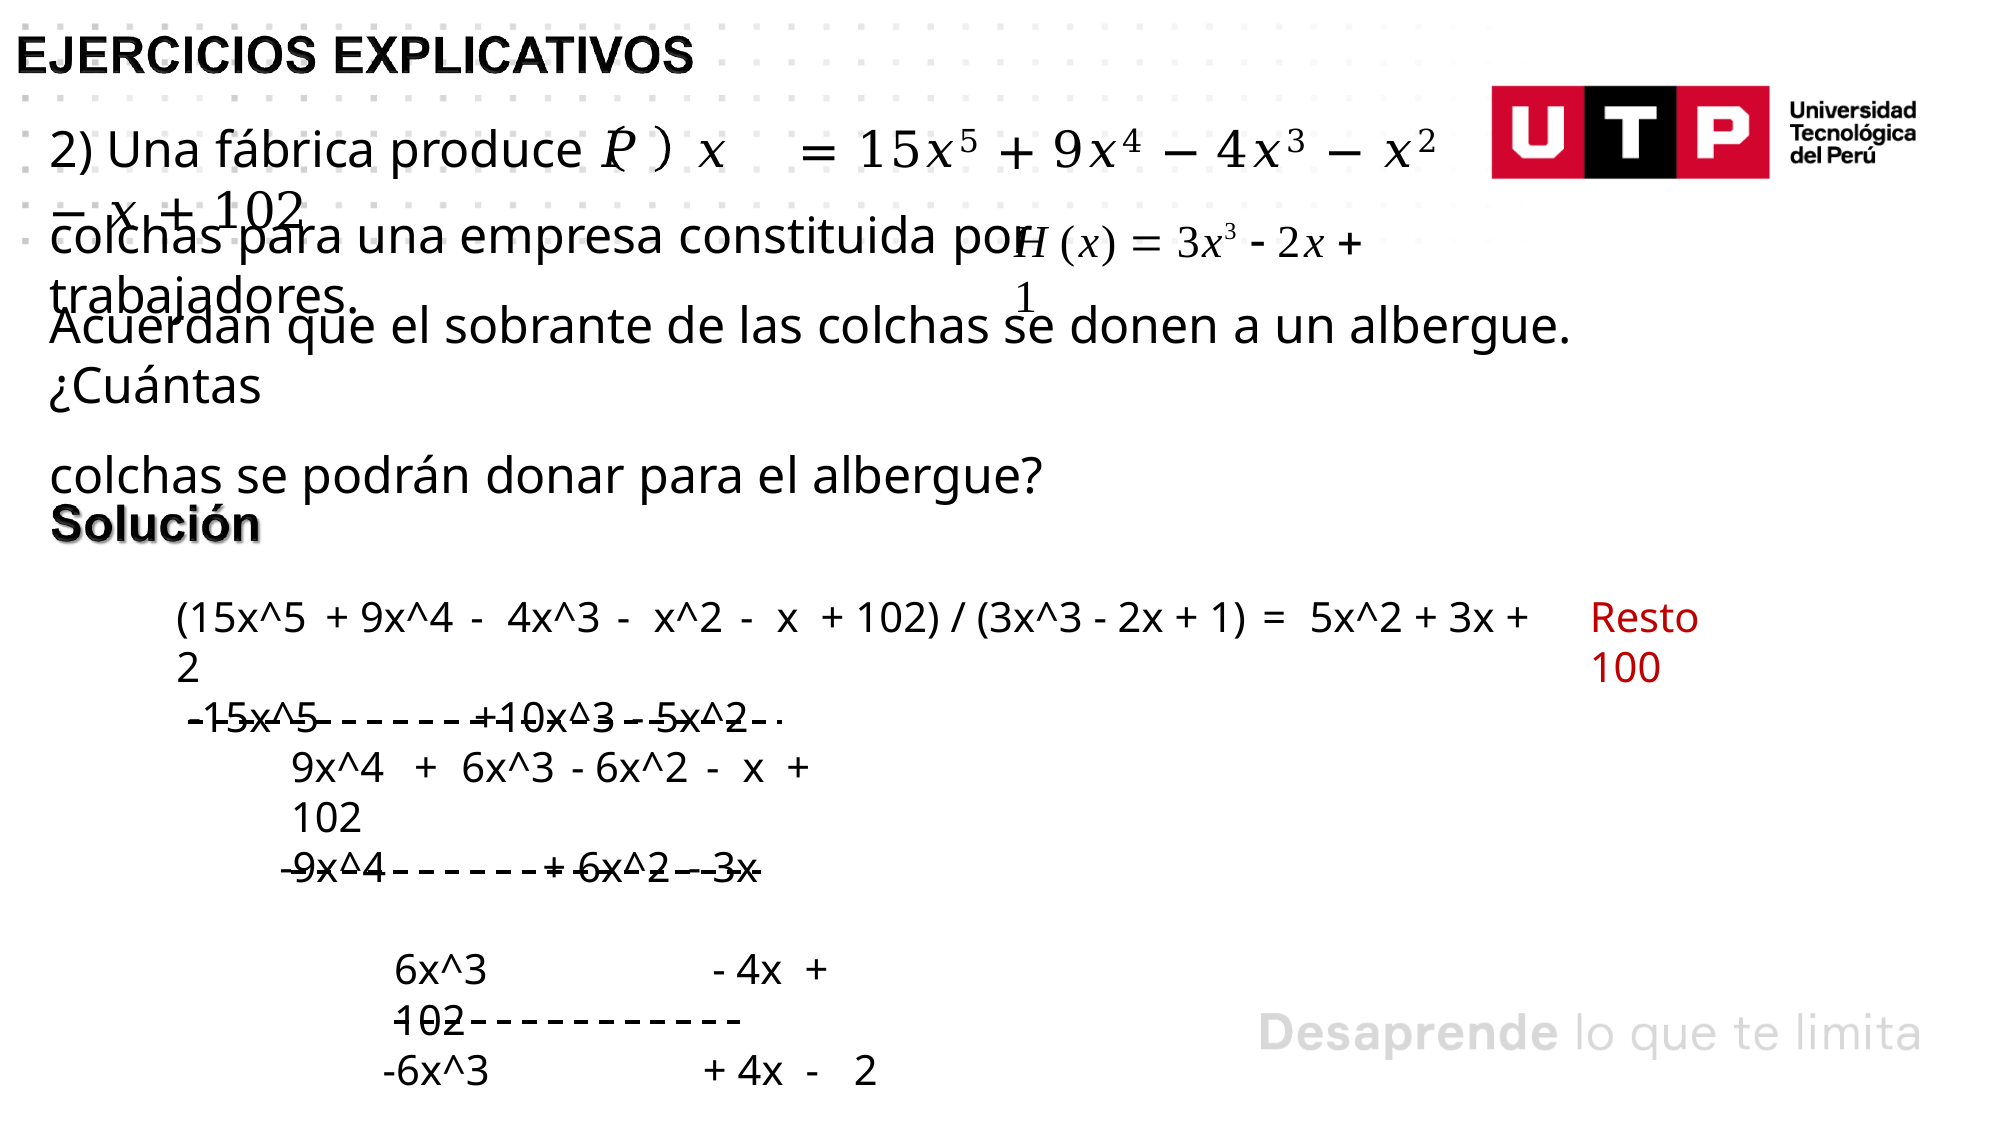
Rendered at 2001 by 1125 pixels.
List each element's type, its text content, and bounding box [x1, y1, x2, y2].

picture [49, 502, 264, 547]
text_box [17, 23, 1919, 1060]
text_box 9x^4 + 6x^3 - 6x^2 - x + 102 -9x^4 + 6x^2 - 3x 6x^3 - 4x + 102 -6x^3 + 4x - 2 100 [277, 1068, 881, 1125]
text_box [185, 719, 785, 1025]
